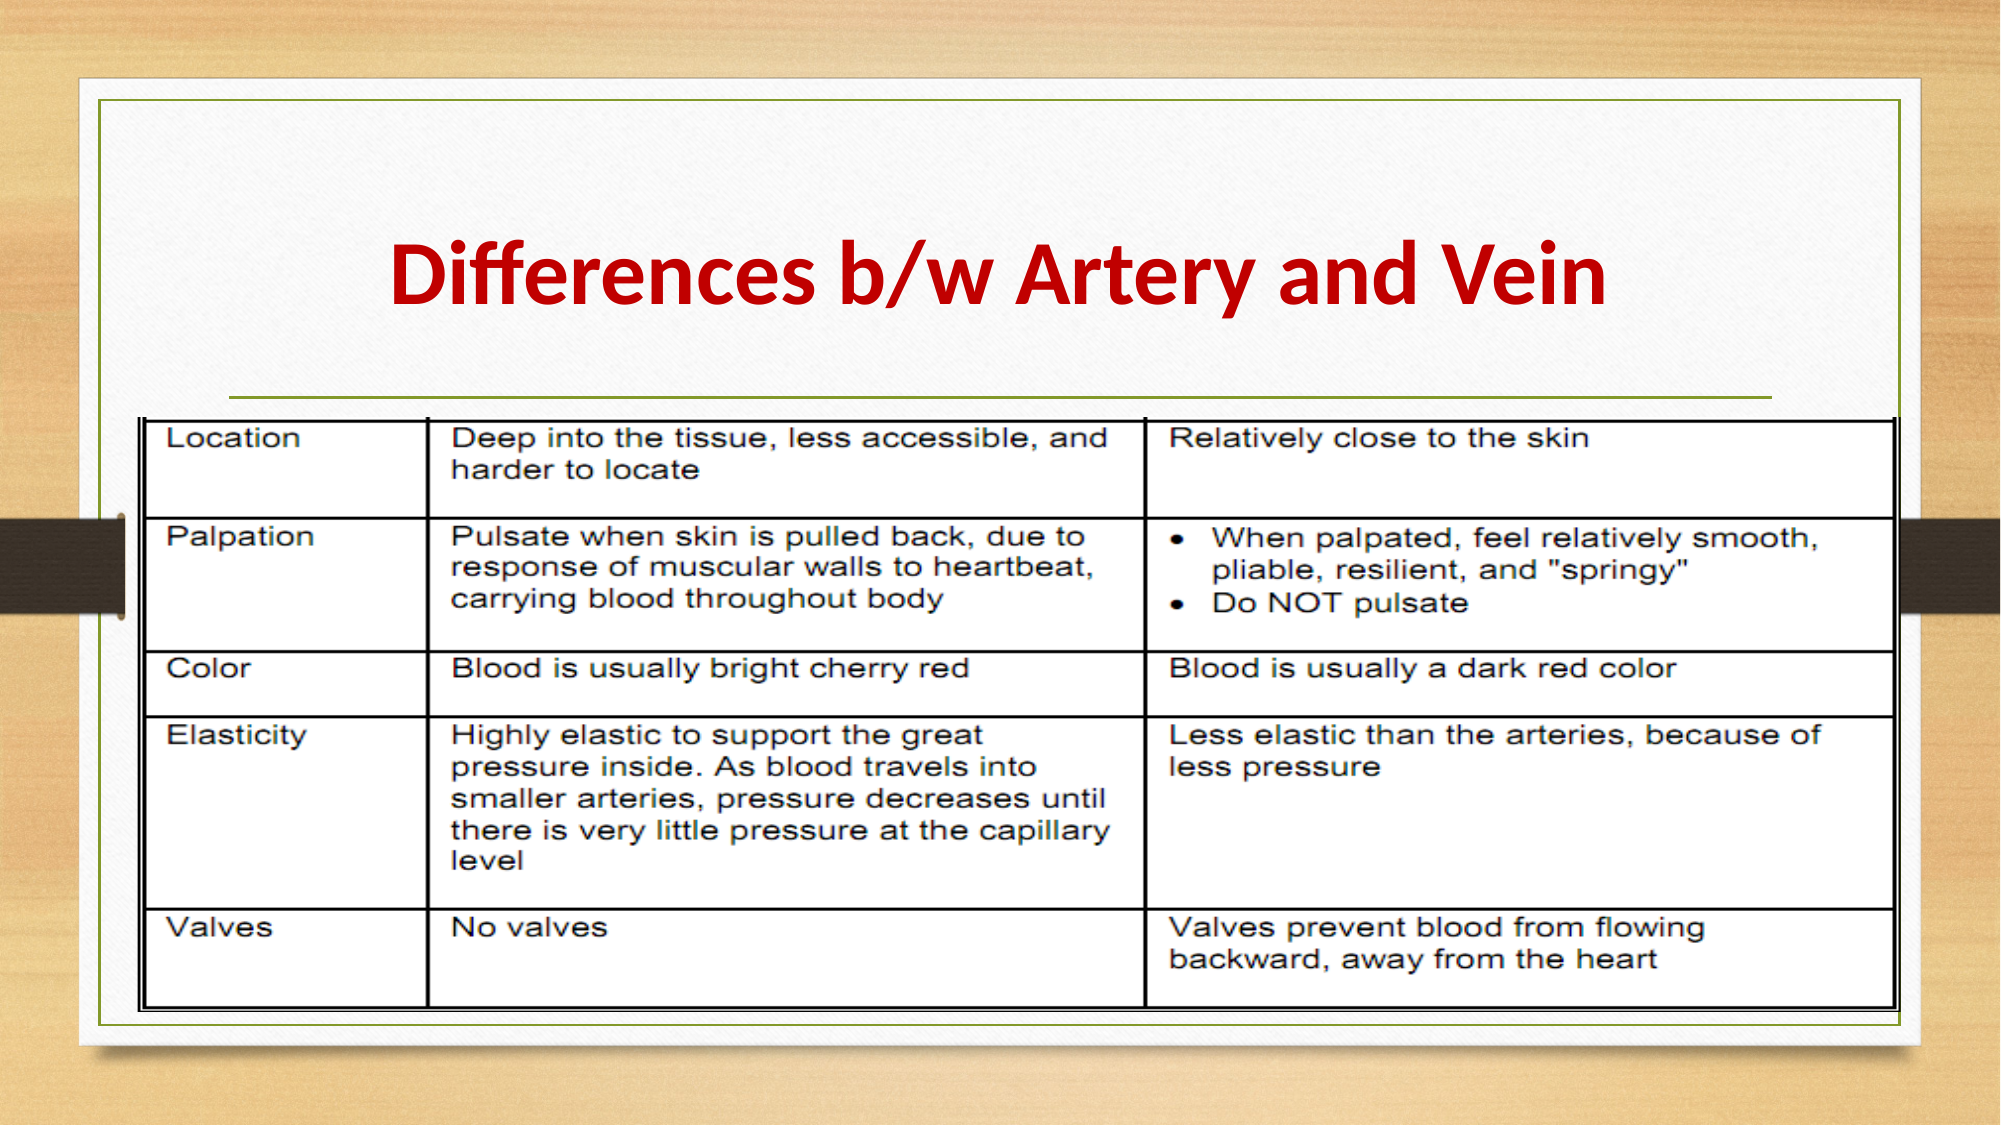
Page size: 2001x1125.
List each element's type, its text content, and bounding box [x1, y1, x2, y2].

picture [0, 0, 2001, 1125]
title Differences b/w Artery and Vein [212, 161, 1788, 375]
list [137, 417, 1901, 1013]
